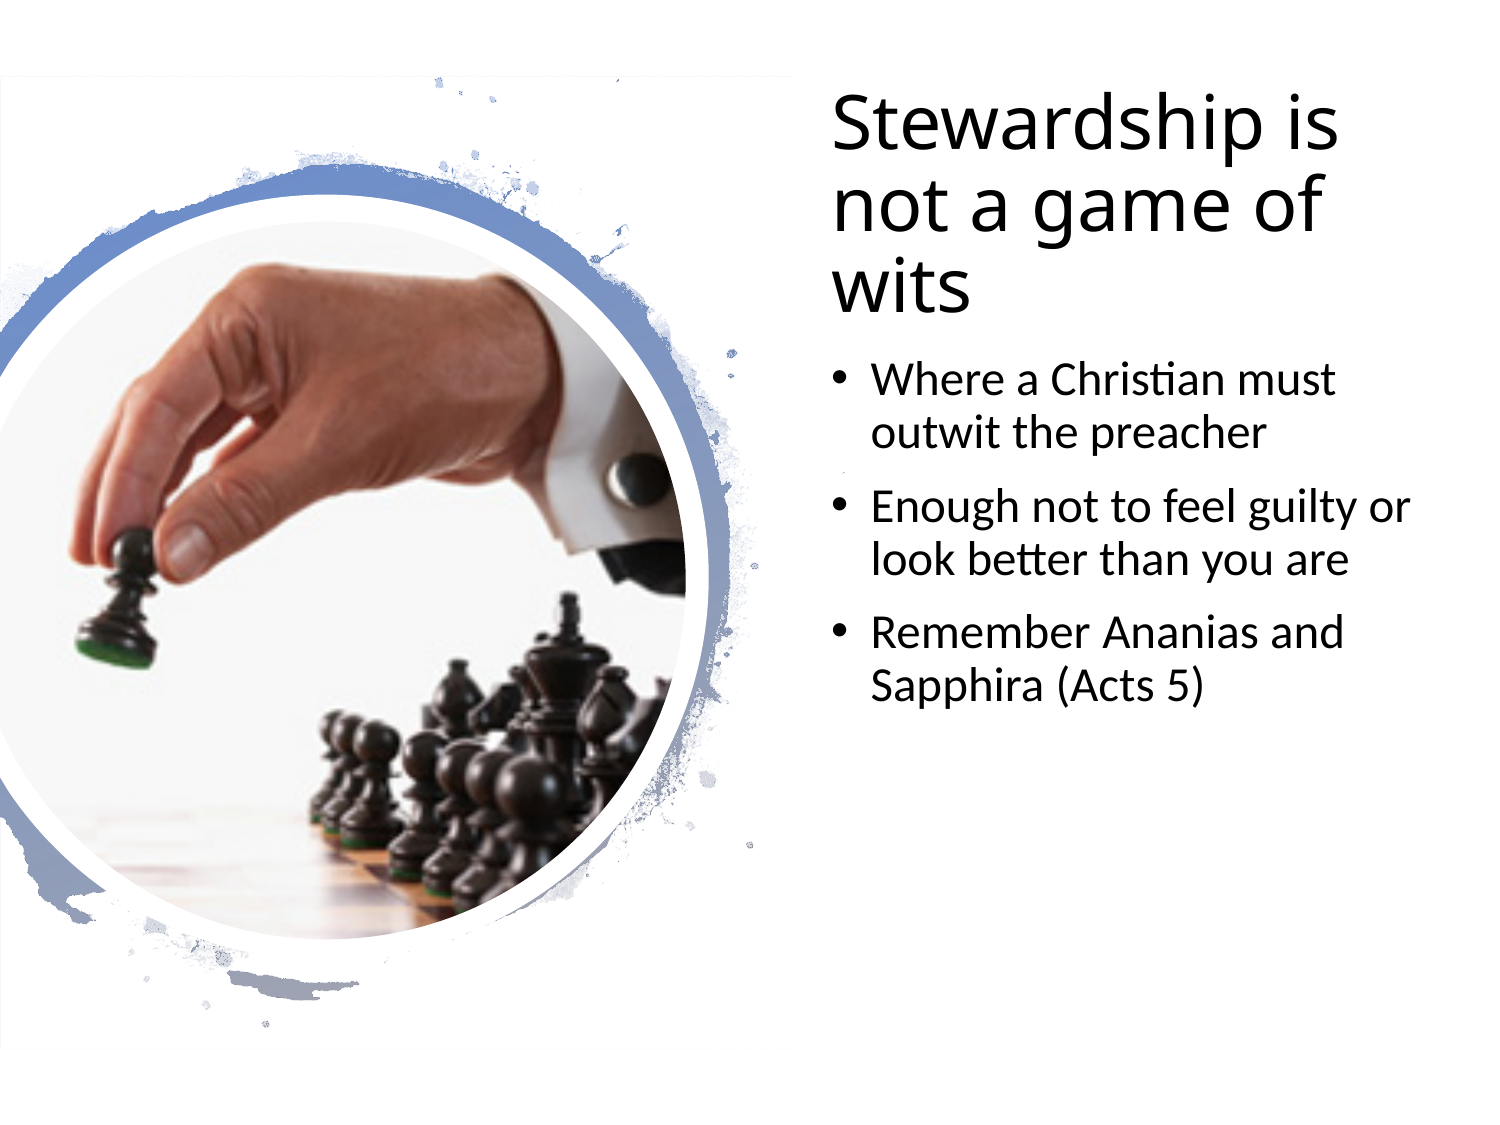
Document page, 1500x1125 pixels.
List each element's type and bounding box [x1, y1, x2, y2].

picture [0, 76, 1500, 1049]
